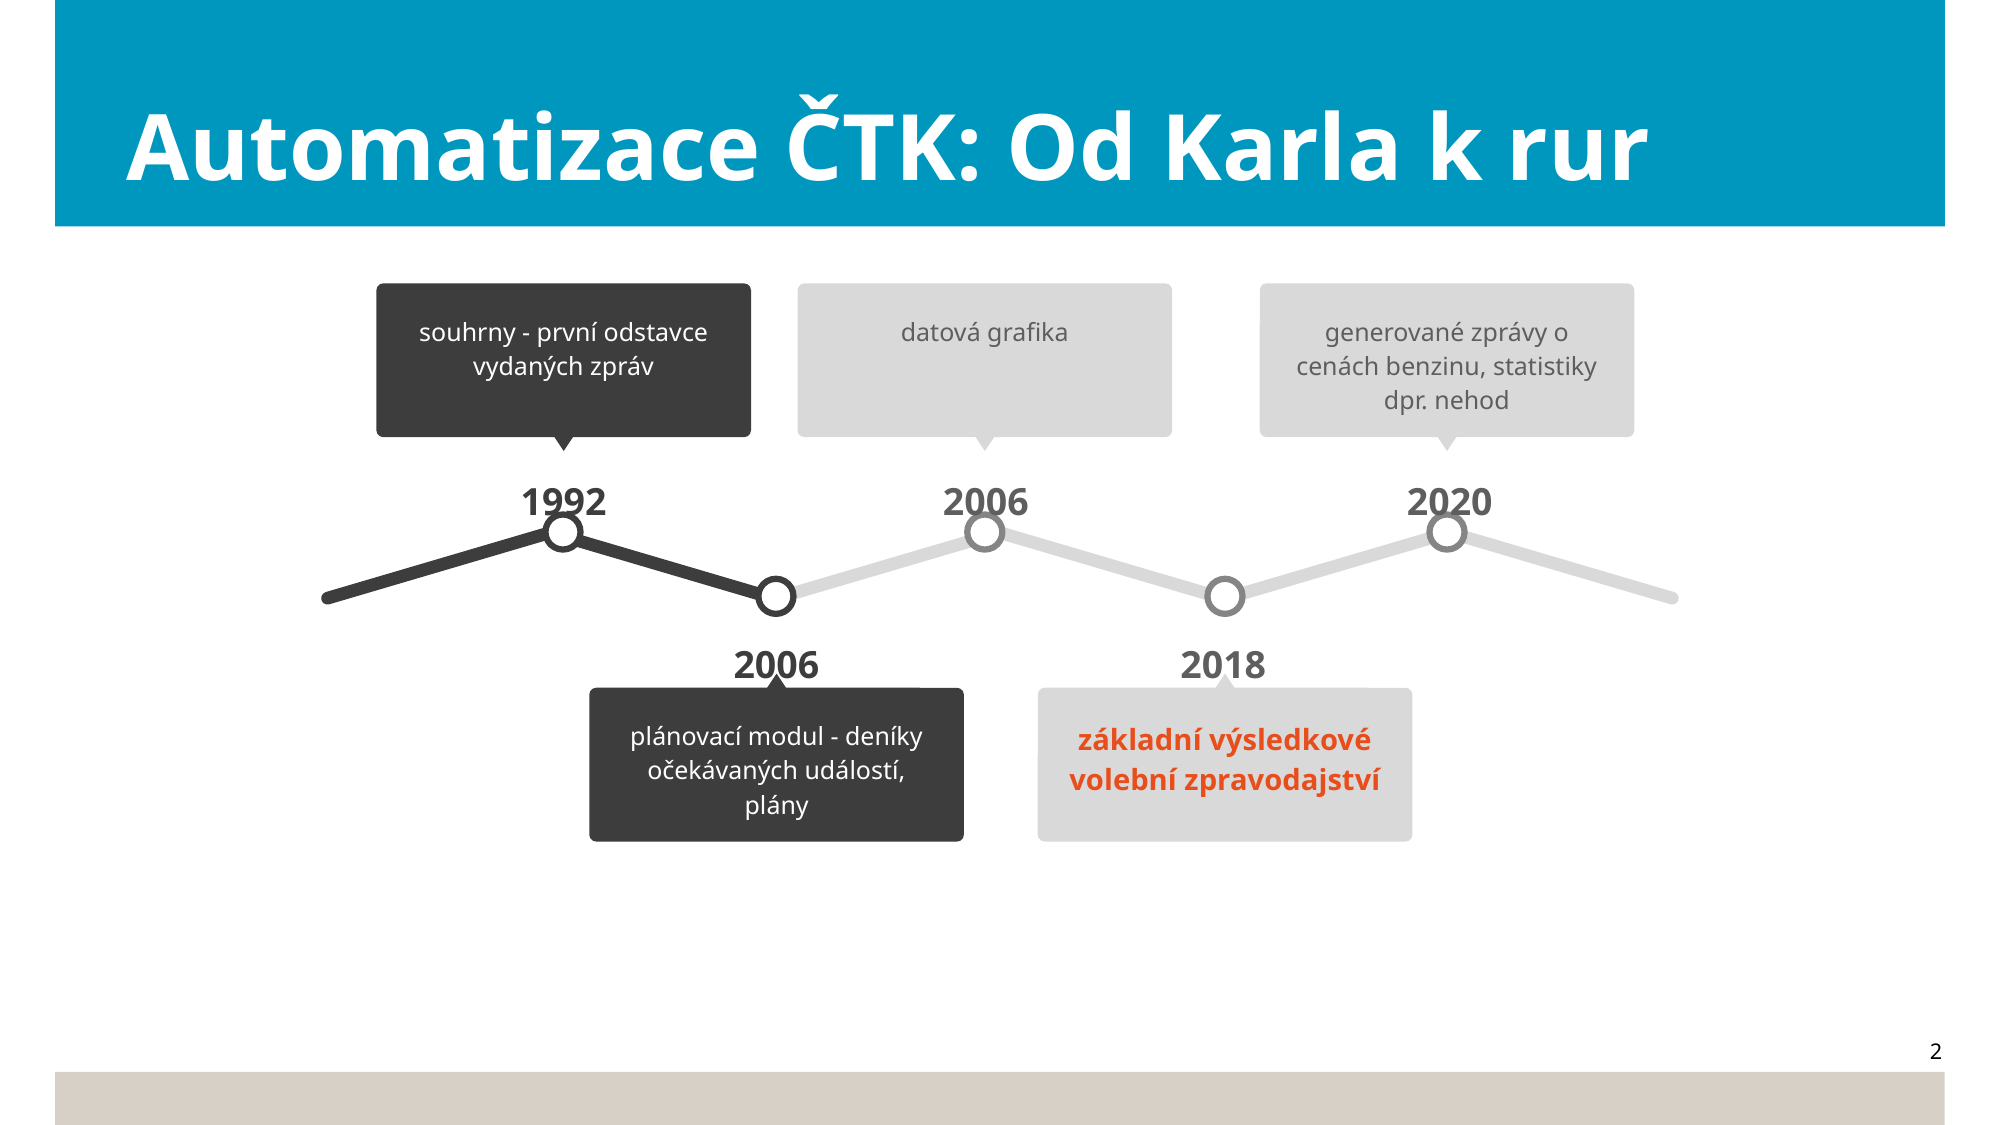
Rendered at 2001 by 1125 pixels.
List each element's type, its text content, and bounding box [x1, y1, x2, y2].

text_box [1037, 572, 1413, 850]
text_box [1537, 565, 1679, 605]
text_box [638, 565, 701, 570]
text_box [1259, 283, 1635, 557]
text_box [797, 283, 1173, 557]
text_box [849, 565, 912, 570]
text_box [376, 283, 752, 557]
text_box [589, 572, 965, 842]
slide_number 2 [1891, 1024, 1943, 1072]
text_box [321, 565, 463, 605]
title Automatizace ČTK: Od Karla k rur [55, 0, 1945, 227]
text_box [1299, 565, 1362, 570]
text_box [1087, 565, 1150, 570]
